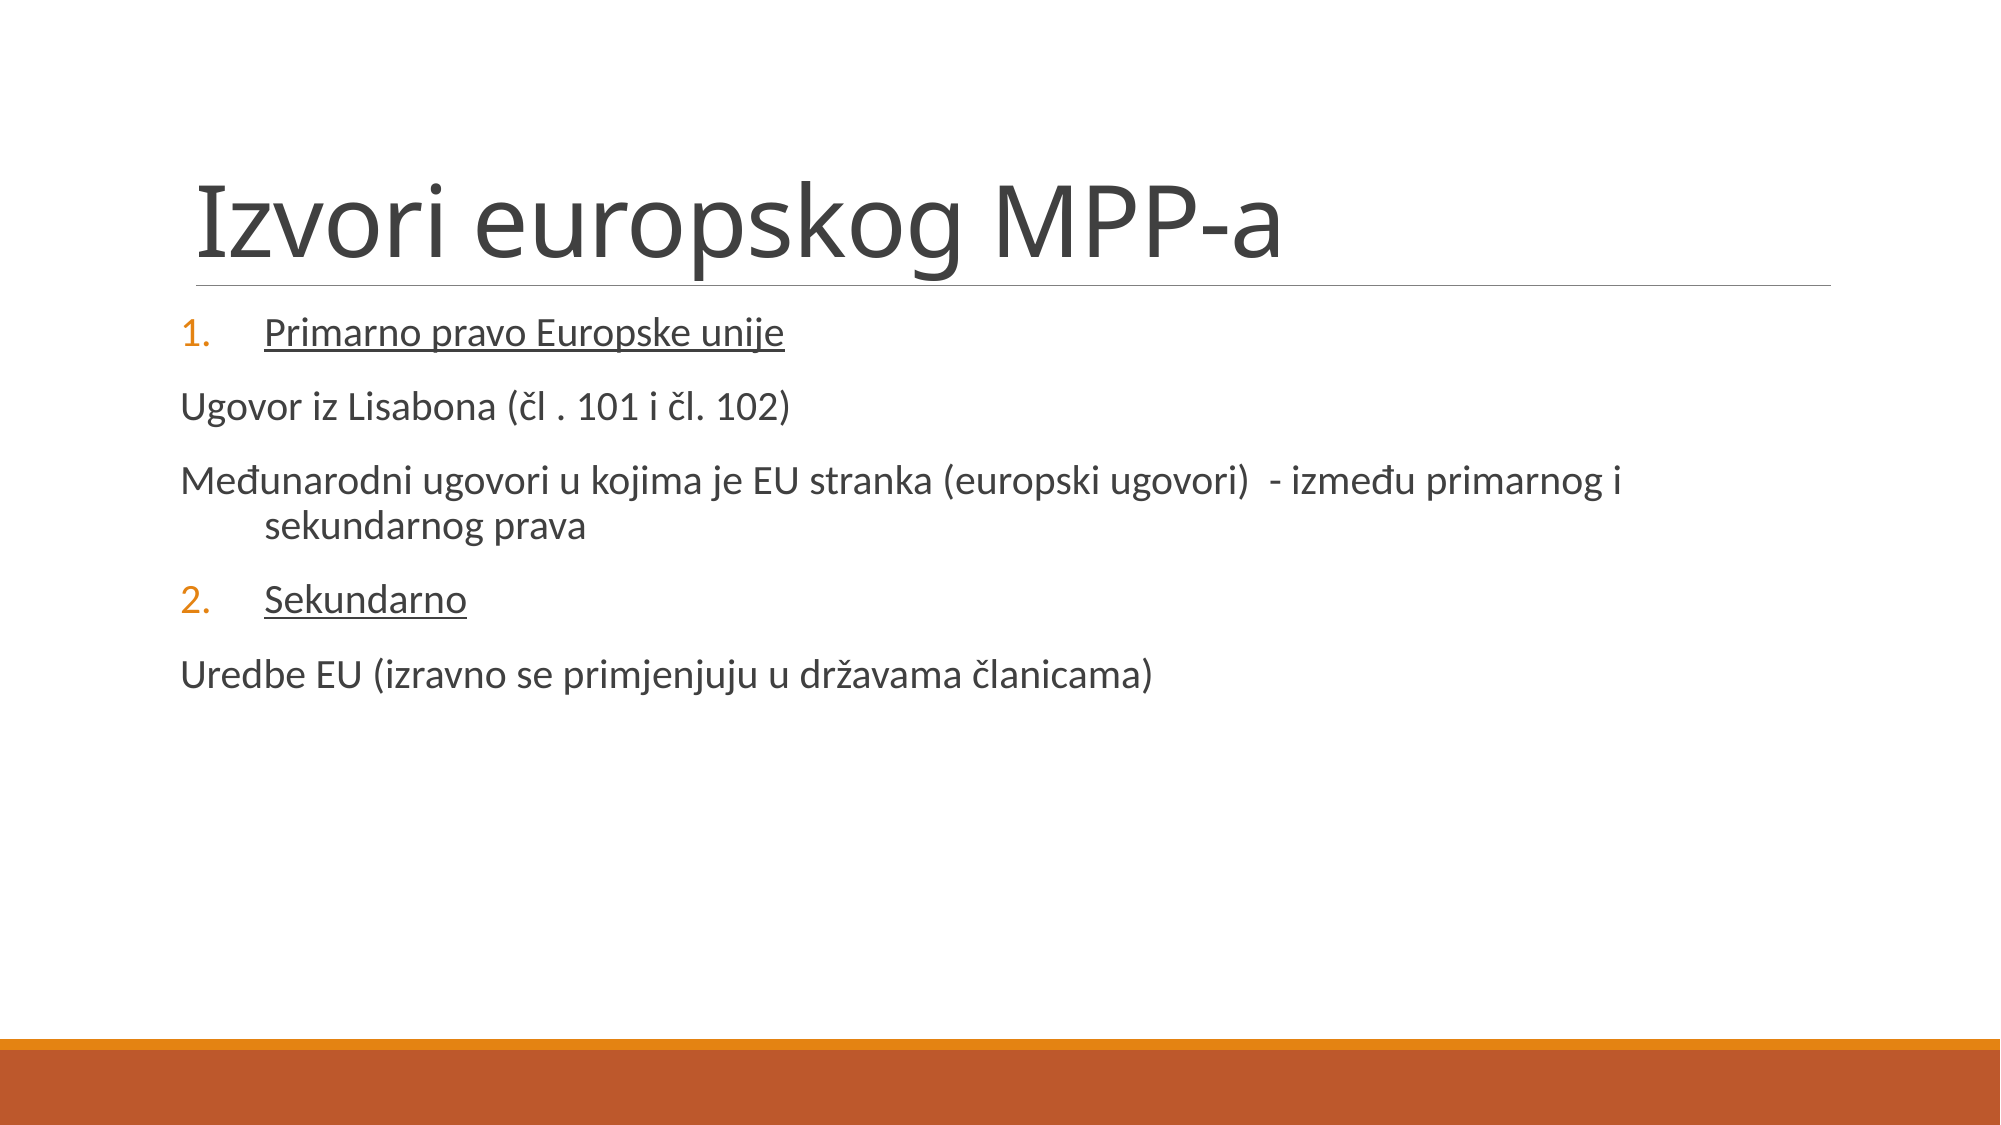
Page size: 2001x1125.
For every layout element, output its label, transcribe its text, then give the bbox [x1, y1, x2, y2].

title Izvori europskog MPP-a [180, 47, 1830, 285]
list Primarno pravo Europske unije Ugovor iz Lisabona (čl . 101 i čl. 102) Međunarodni ugovori u kojima je EU stranka (europski ugovori) - između primarnog i sekundarnog prava Sekundarno Uredbe EU (izravno se primjenjuju u državama članicama) [180, 302, 1830, 963]
